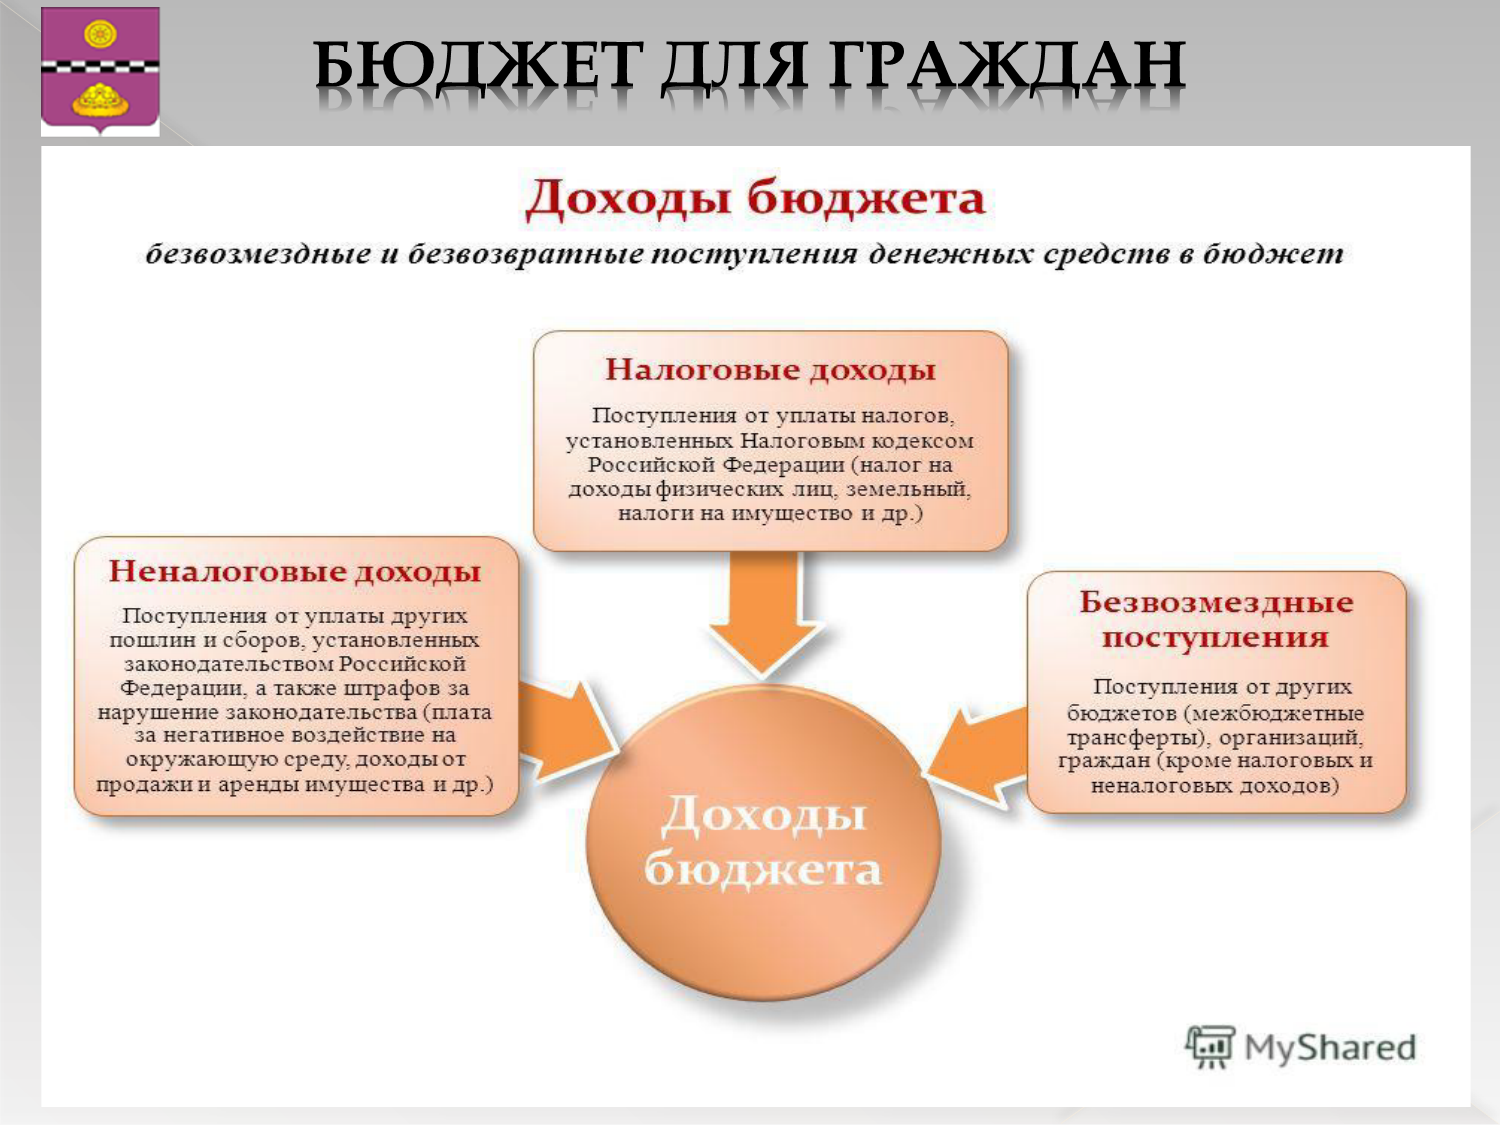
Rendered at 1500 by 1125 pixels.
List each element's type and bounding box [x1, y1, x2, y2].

picture [40, 7, 161, 138]
list [41, 146, 1471, 1107]
picture [270, 5, 1230, 148]
